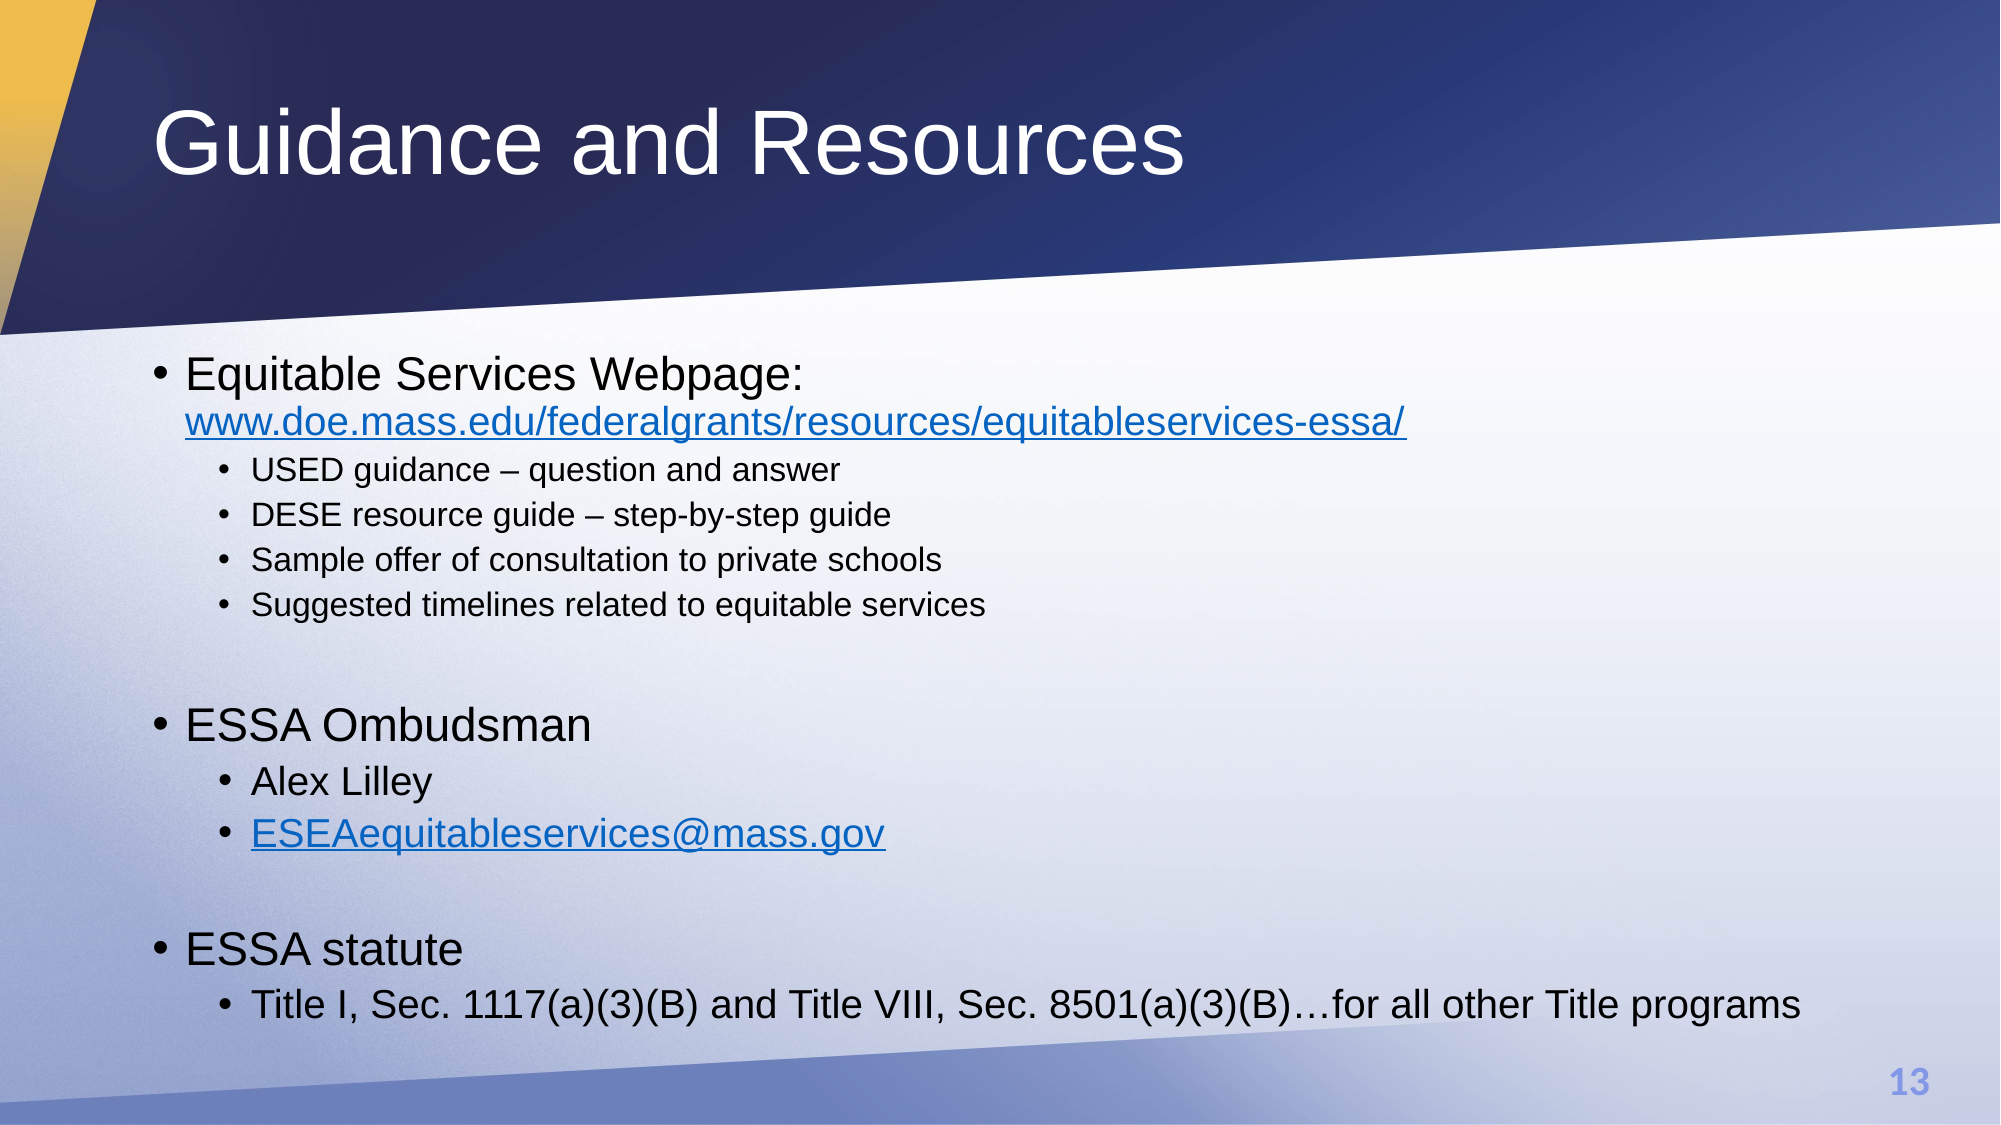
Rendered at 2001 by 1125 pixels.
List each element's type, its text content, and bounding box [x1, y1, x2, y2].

picture [0, 0, 2000, 1125]
title Guidance and Resources [137, 59, 1863, 231]
list Equitable Services Webpage: www.doe.mass.edu/federalgrants/resources/equitableservices-essa/ USED guidance – question and answer DESE resource guide – step-by-step guide Sample offer of consultation to private schools Suggested timelines related to equitable services ESSA Ombudsman Alex Lilley ESEAequitableservices@mass.gov ESSA statute Title I, Sec. 1117(a)(3)(B) and Title VIII, Sec. 8501(a)(3)(B)…for all other Title programs [137, 342, 1863, 1039]
